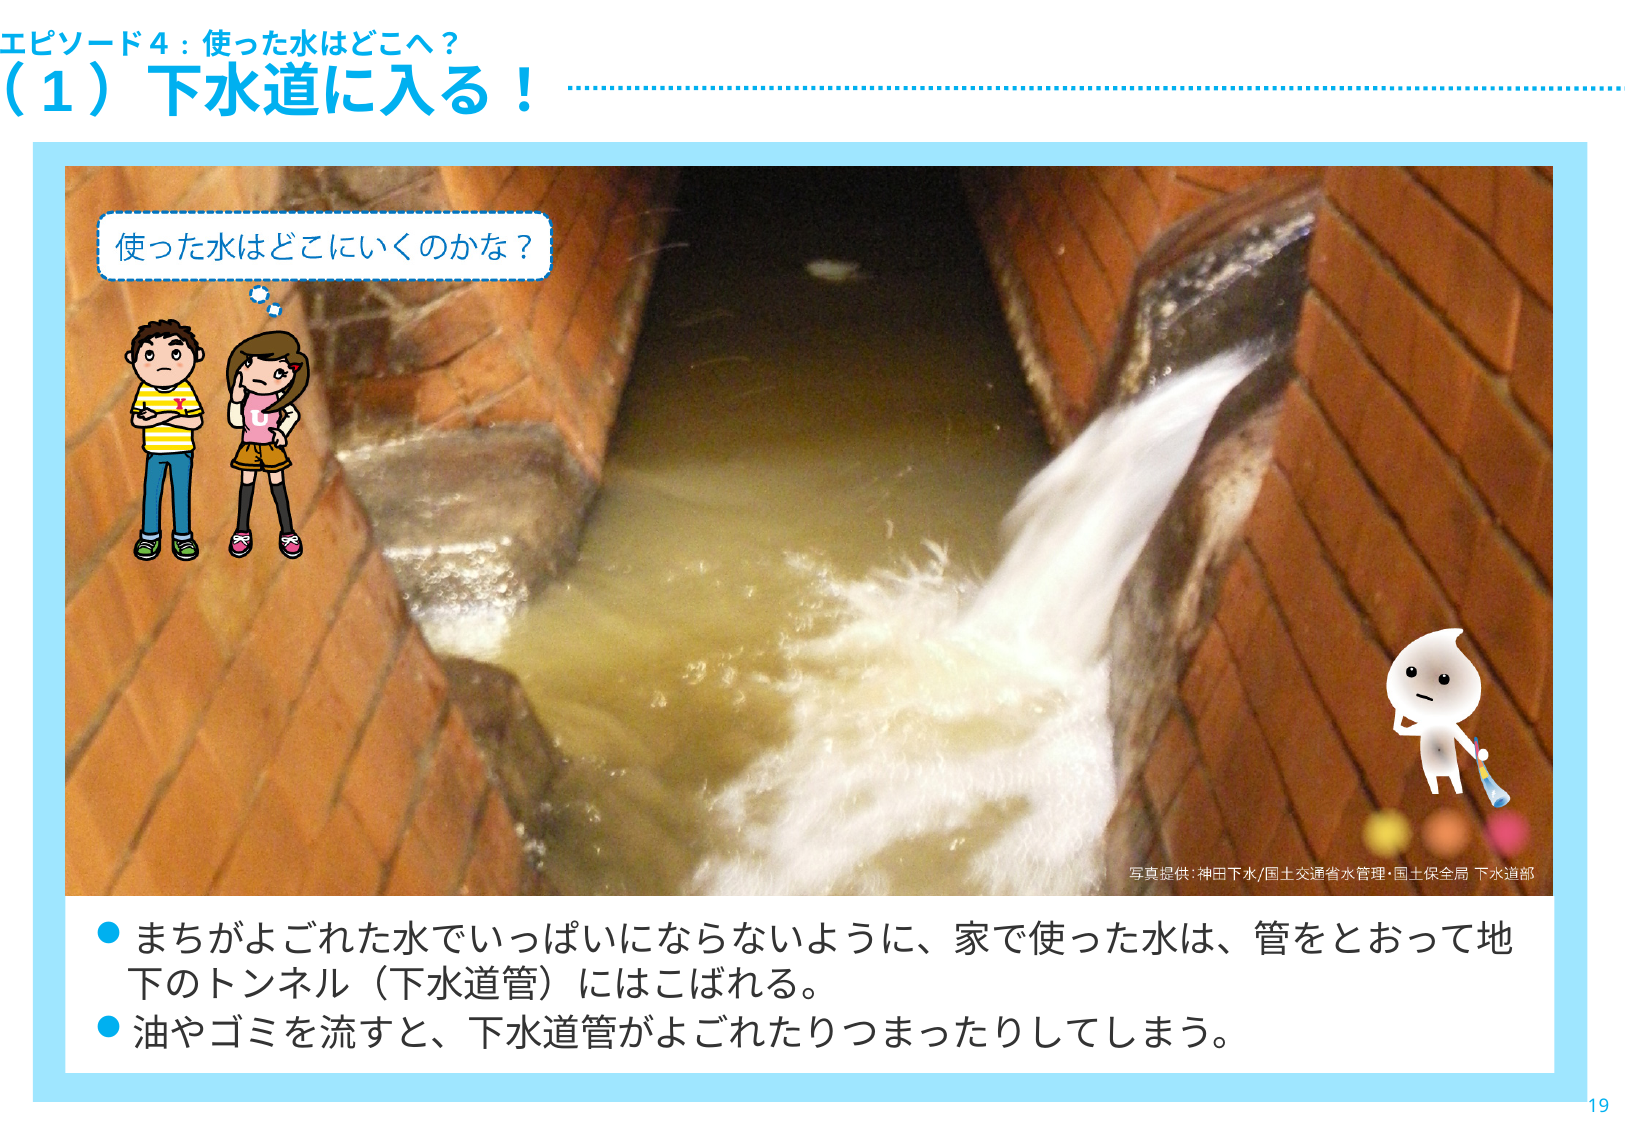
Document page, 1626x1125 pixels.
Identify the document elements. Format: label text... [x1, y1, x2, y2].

text_box [32, 141, 1588, 1103]
text_box まちがよごれた水でいっぱいにならないように、家で使った水は、管をとおって地下のトンネル（下水道管）にはこばれる。 油やゴミを流すと、下水道管がよごれたりつまったりしてしまう。 [65, 896, 1555, 1073]
text_box （1）下水道に入る！ [0, 45, 569, 131]
text_box エピソード４: 使った水はどこへ？ [0, 17, 480, 45]
picture [65, 166, 1553, 897]
